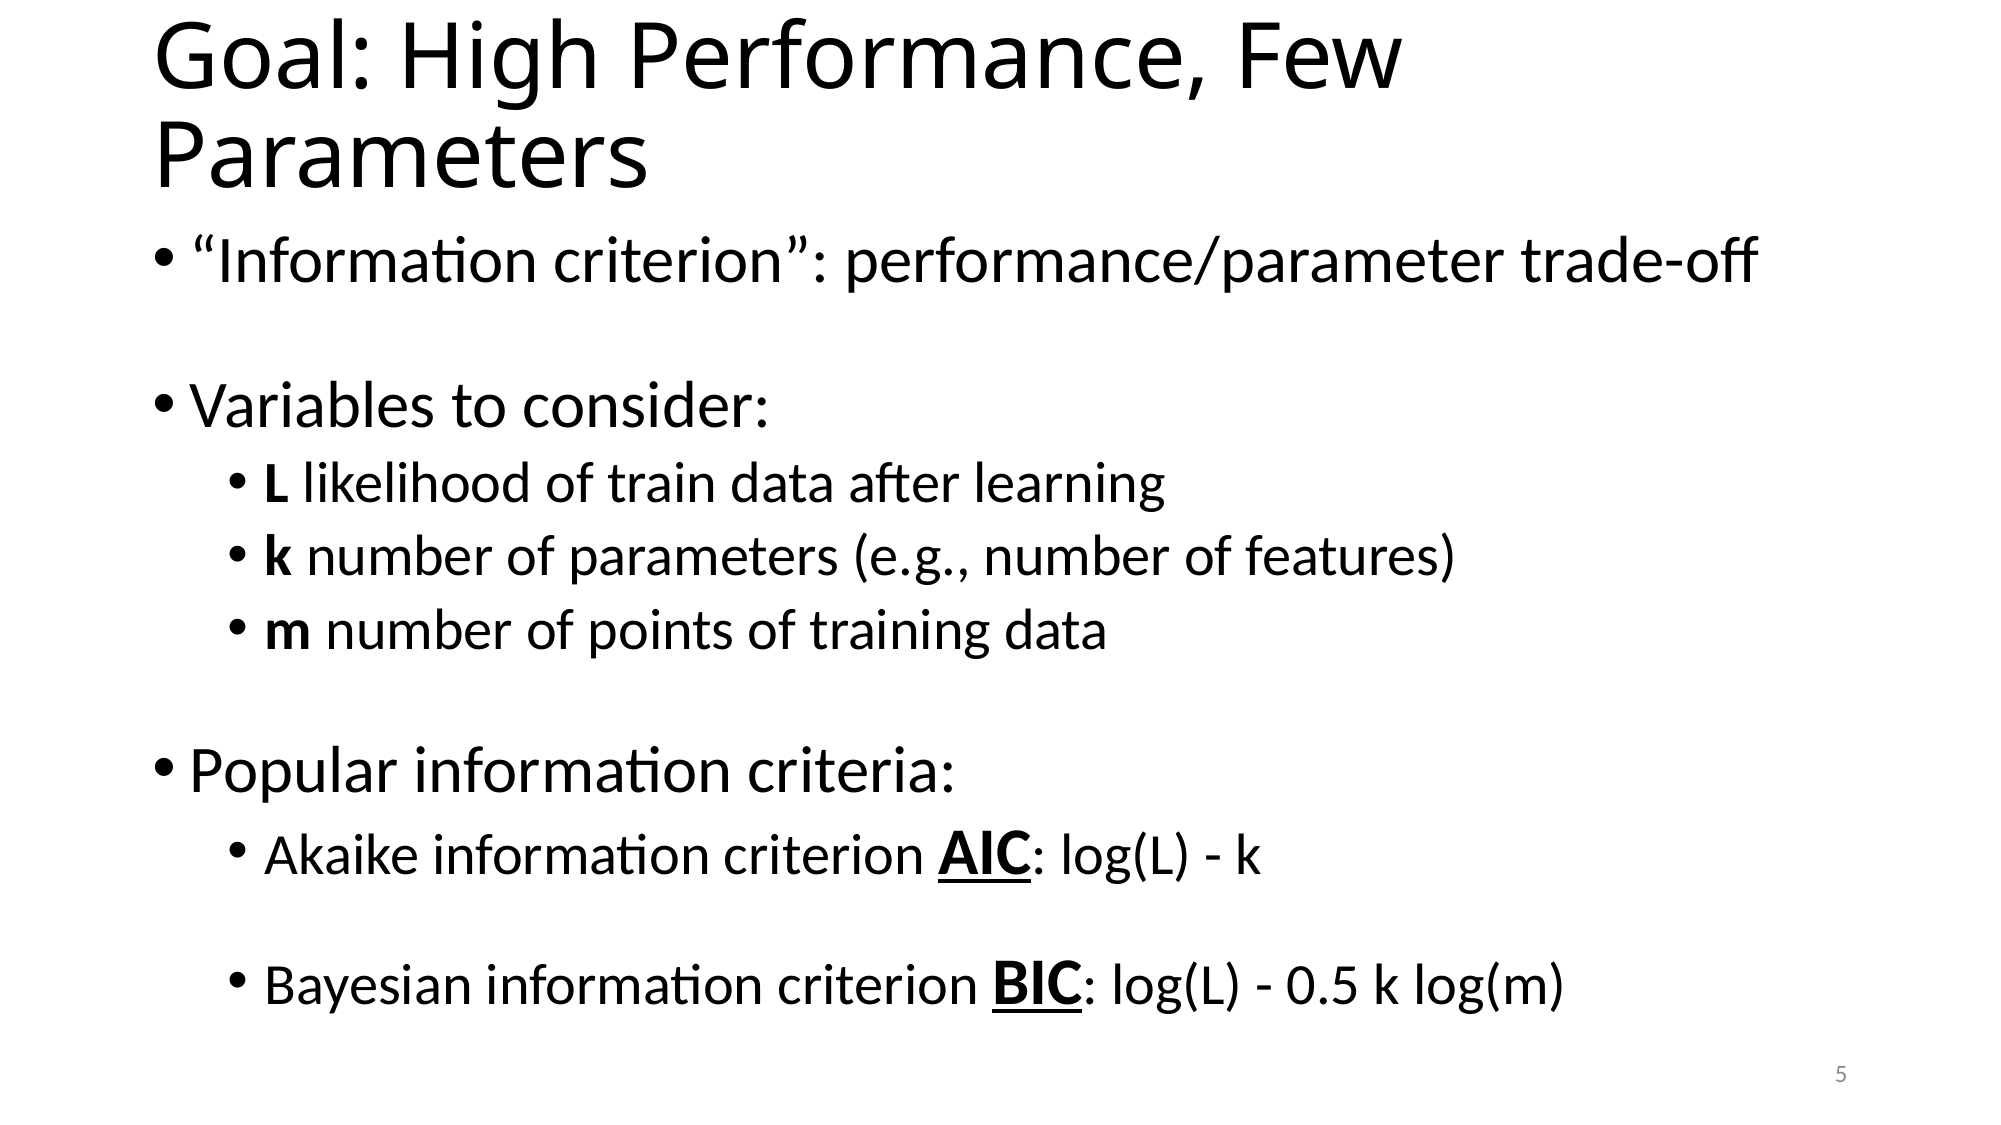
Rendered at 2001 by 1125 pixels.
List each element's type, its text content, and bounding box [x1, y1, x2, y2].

title Goal: High Performance, Few Parameters [137, 0, 1863, 217]
list “Information criterion”: performance/parameter trade-off Variables to consider: L likelihood of train data after learning k number of parameters (e.g., number of features) m number of points of training data Popular information criteria: Akaike information criterion AIC: log(L) - k Bayesian information criterion BIC: log(L) - 0.5 k log(m) [137, 217, 1863, 1103]
slide_number 5 [1412, 1042, 1863, 1103]
